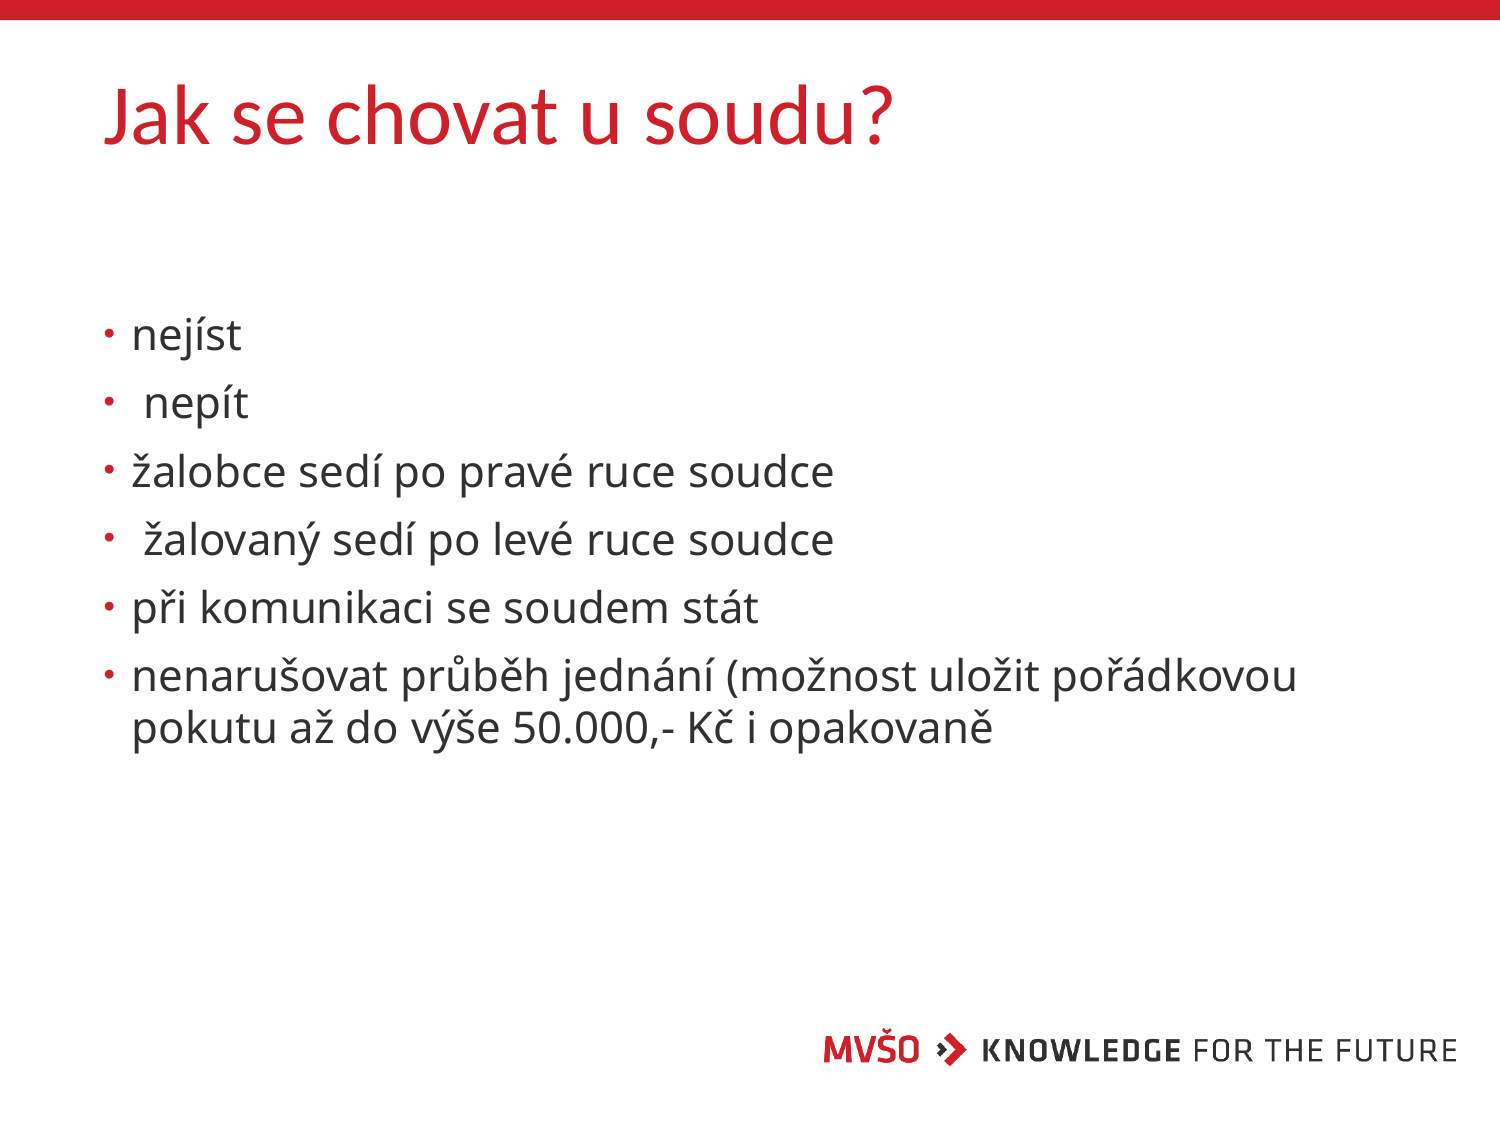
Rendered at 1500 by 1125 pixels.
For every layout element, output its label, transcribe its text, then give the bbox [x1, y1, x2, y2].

list nejíst nepít žalobce sedí po pravé ruce soudce žalovaný sedí po levé ruce soudce při komunikaci se soudem stát nenarušovat průběh jednání (možnost uložit pořádkovou pokutu až do výše 50.000,- Kč i opakovaně [88, 299, 1412, 969]
title Jak se chovat u soudu? [88, 59, 1412, 278]
picture [824, 1028, 1456, 1066]
